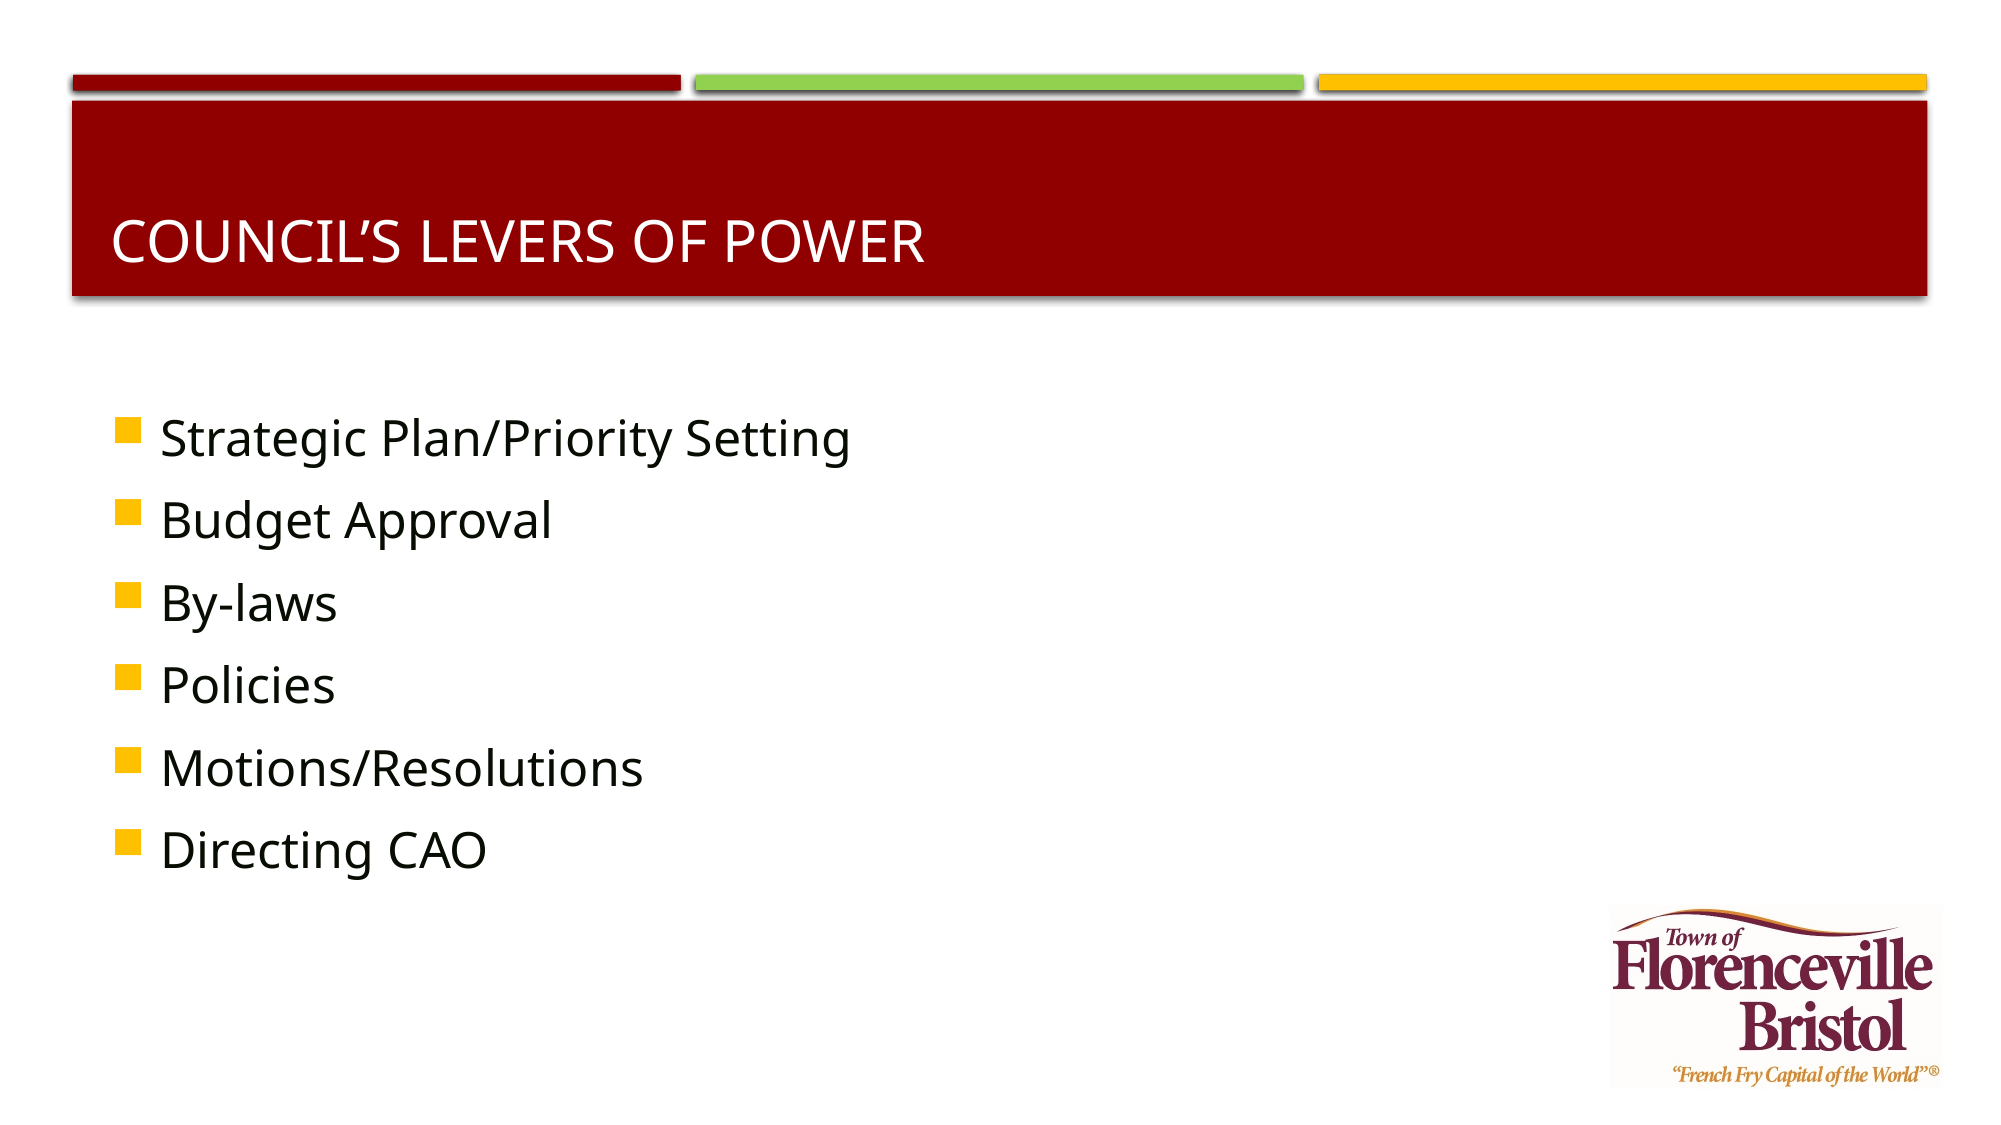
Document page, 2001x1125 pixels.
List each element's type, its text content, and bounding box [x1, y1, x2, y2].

title COUNCIL’s LEVERS of Power [95, 115, 1905, 282]
list Strategic Plan/Priority Setting Budget Approval By-laws Policies Motions/Resolutions Directing CAO [95, 357, 1714, 1010]
picture [1609, 905, 1943, 1090]
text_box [72, 73, 1928, 92]
